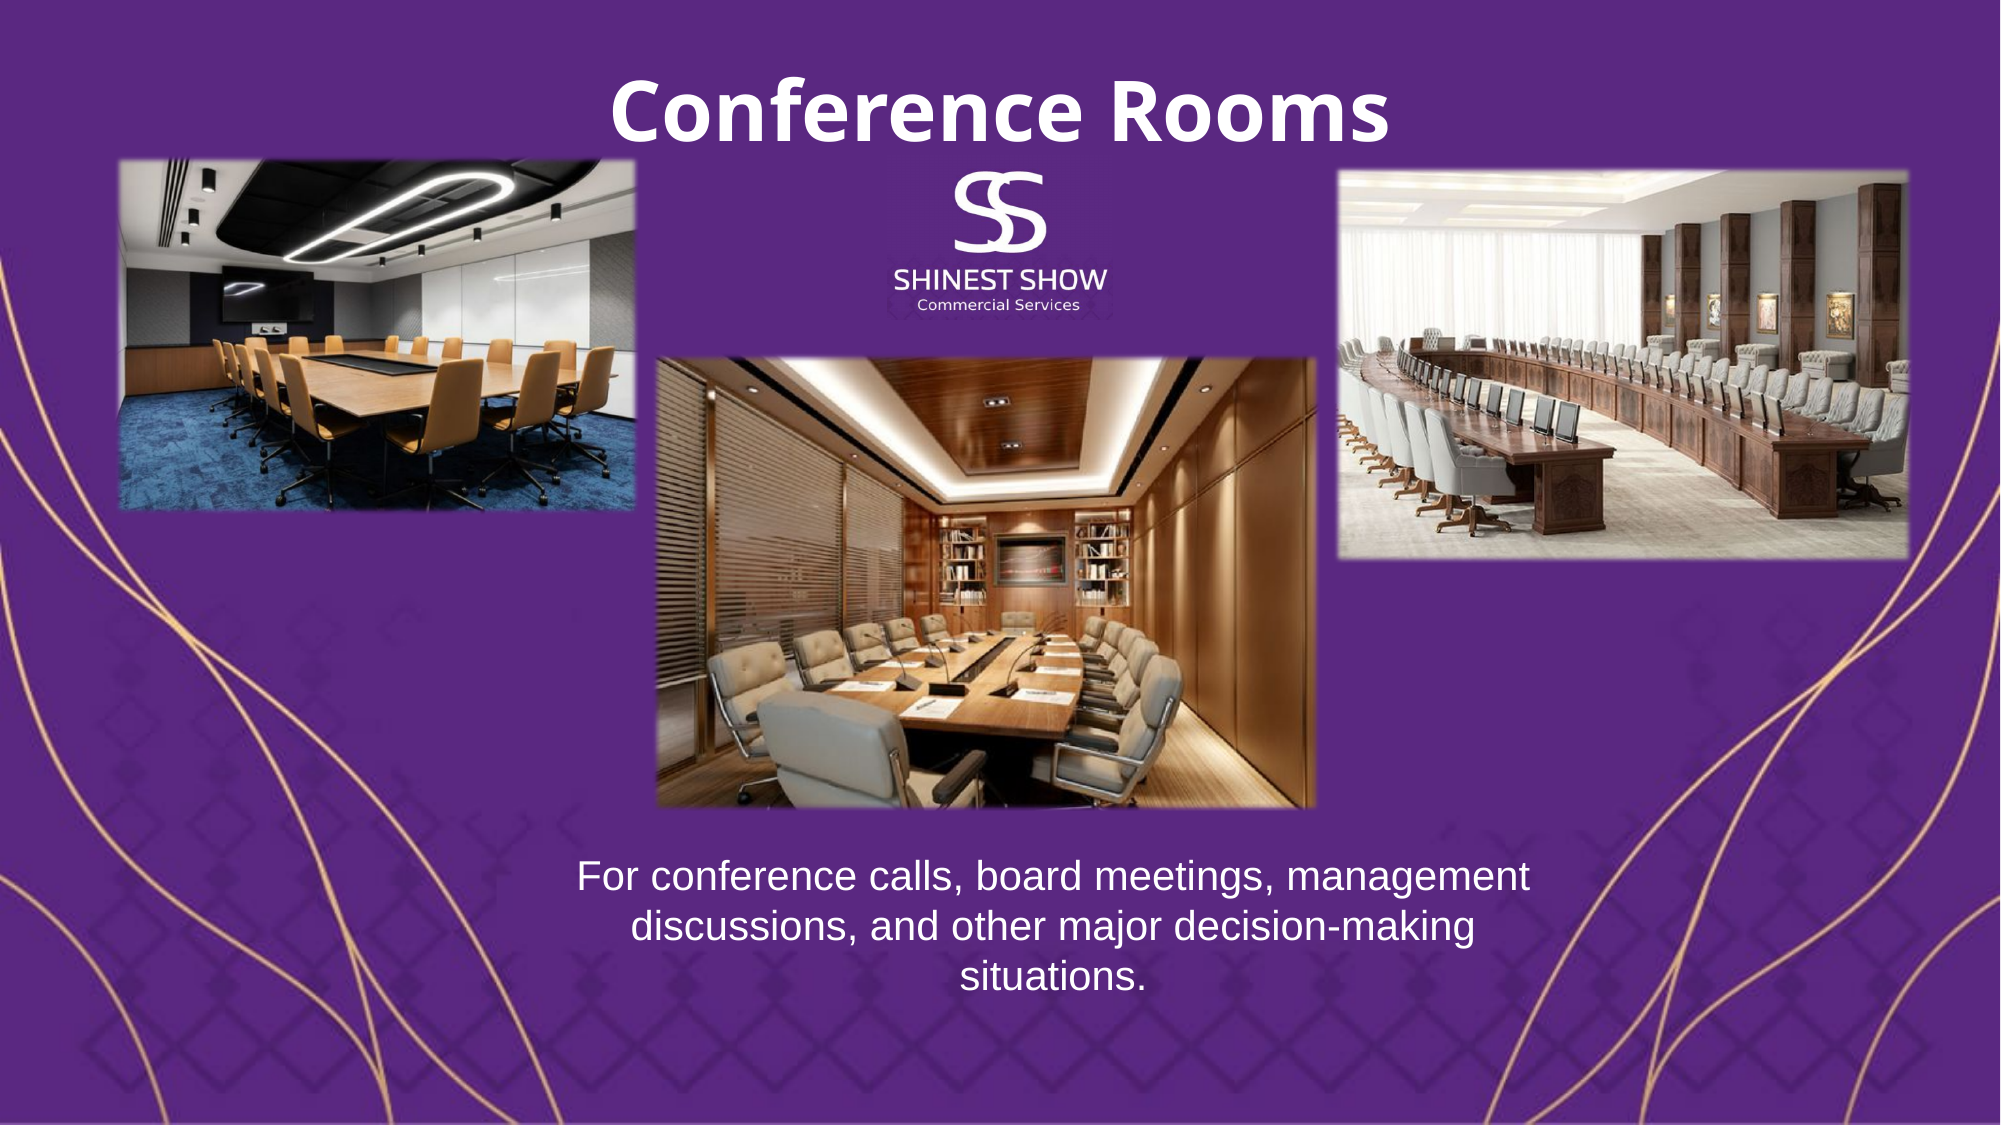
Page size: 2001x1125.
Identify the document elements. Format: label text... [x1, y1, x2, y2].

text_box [522, 825, 1585, 1009]
picture [0, 0, 2001, 1125]
list Conference Rooms [0, 39, 2000, 166]
